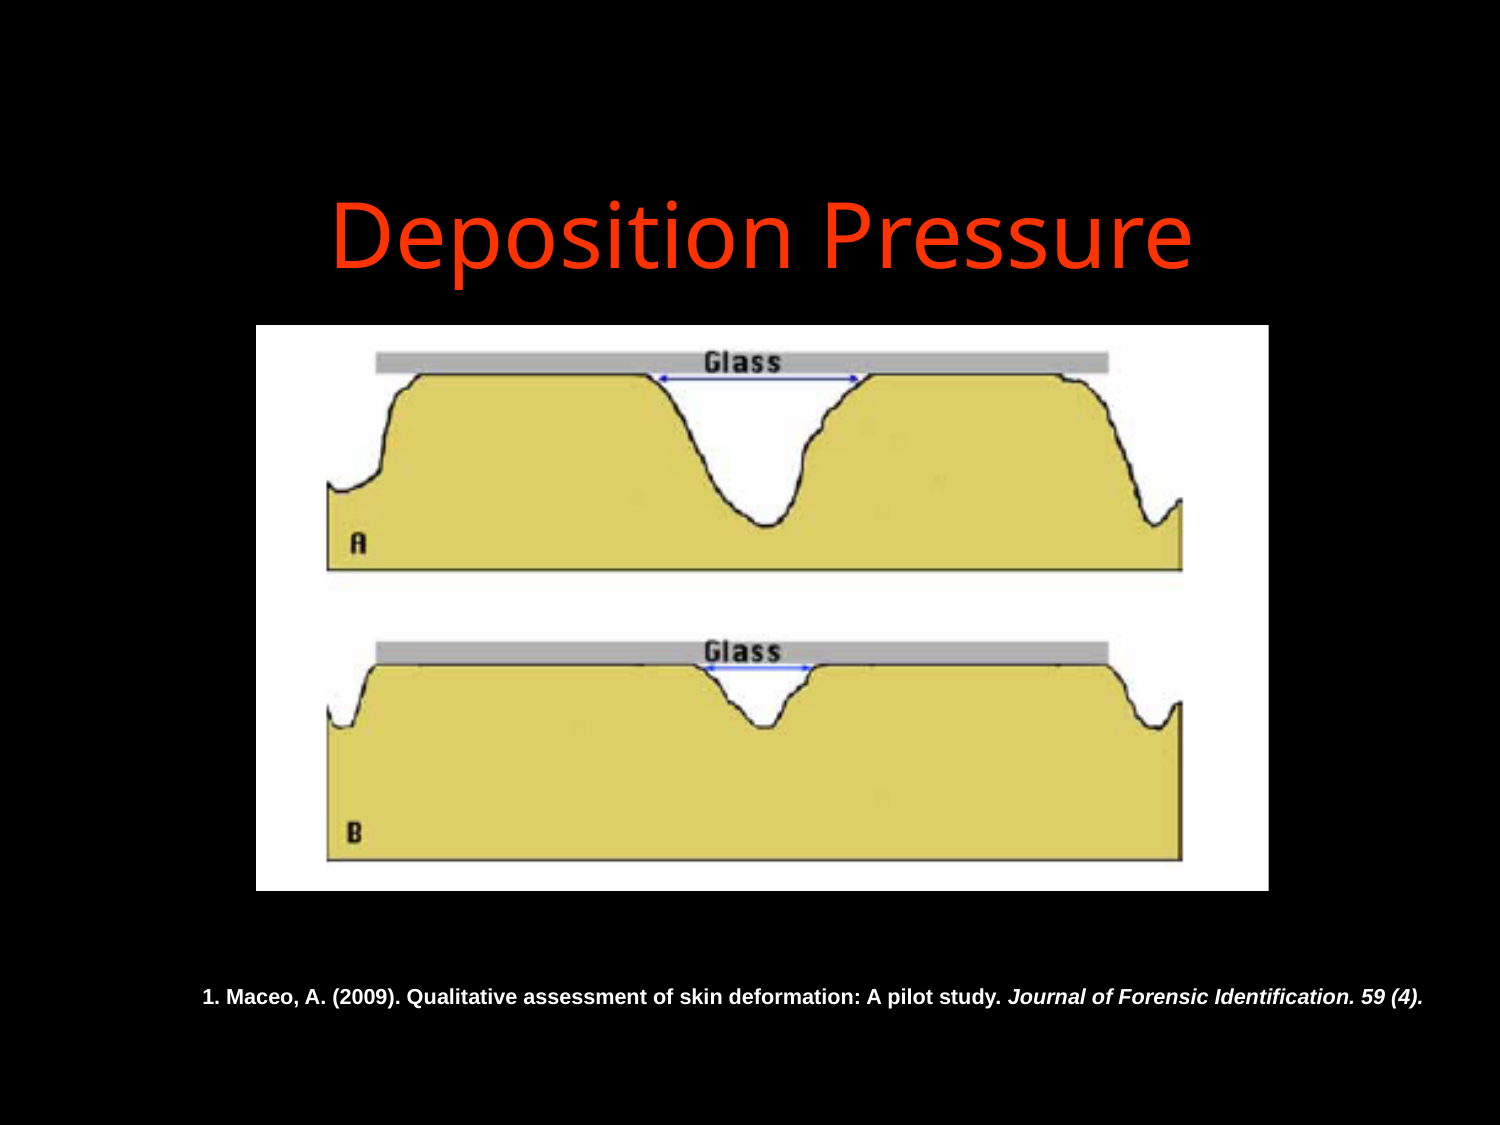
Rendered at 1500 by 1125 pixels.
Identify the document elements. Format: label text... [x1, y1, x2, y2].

text_box 1. Maceo, A. (2009). Qualitative assessment of skin deformation: A pilot study. Journal of Forensic Identification. 59 (4). [187, 950, 1500, 1017]
picture [256, 325, 1269, 891]
title Deposition Pressure [87, 137, 1438, 326]
